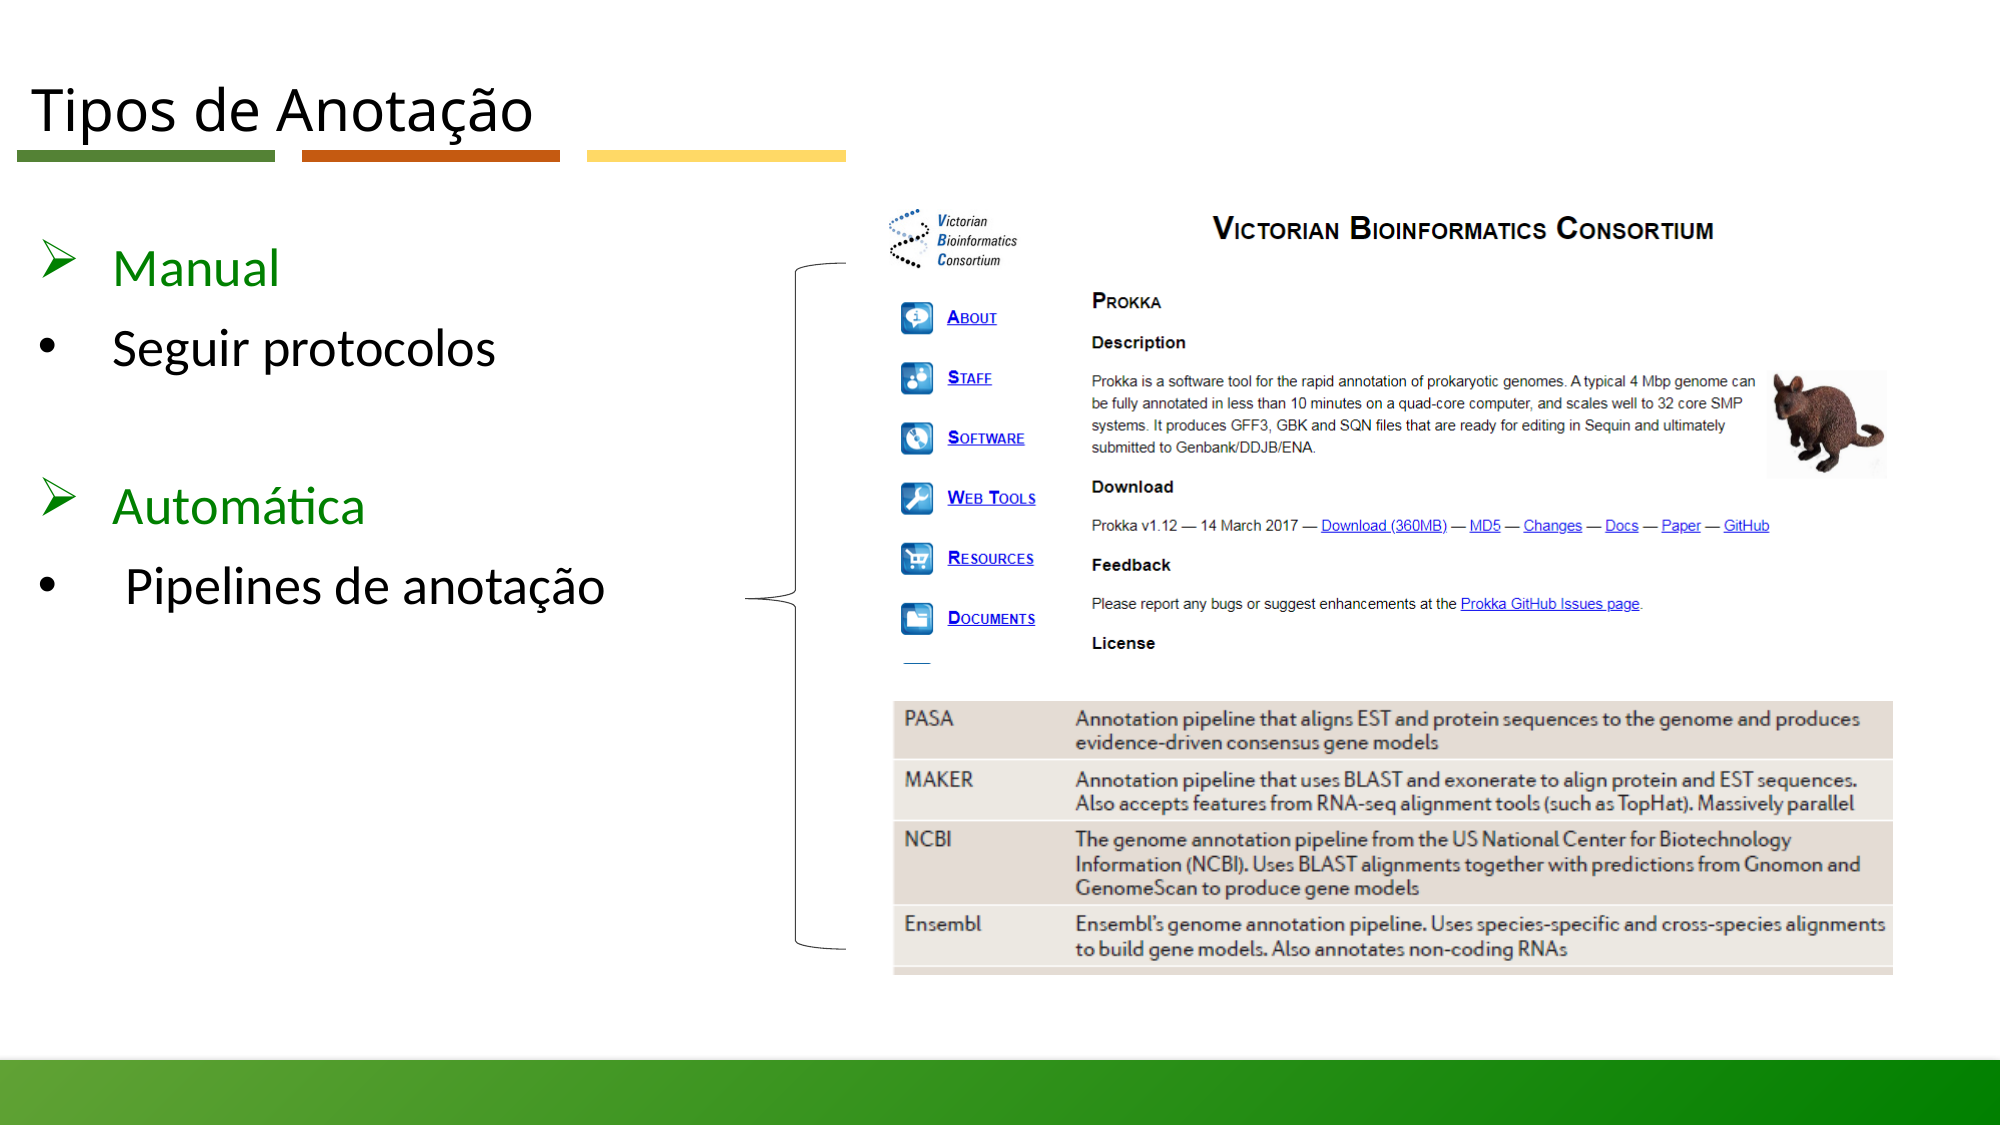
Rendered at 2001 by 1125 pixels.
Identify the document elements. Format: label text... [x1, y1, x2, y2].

text_box [745, 262, 846, 950]
subtitle Manual Seguir protocolos Automática Pipelines de anotação [22, 232, 1875, 846]
title Tipos de Anotação [16, 3, 1977, 152]
picture [887, 701, 1893, 975]
picture [887, 207, 1893, 664]
text_box [0, 1060, 2000, 1125]
